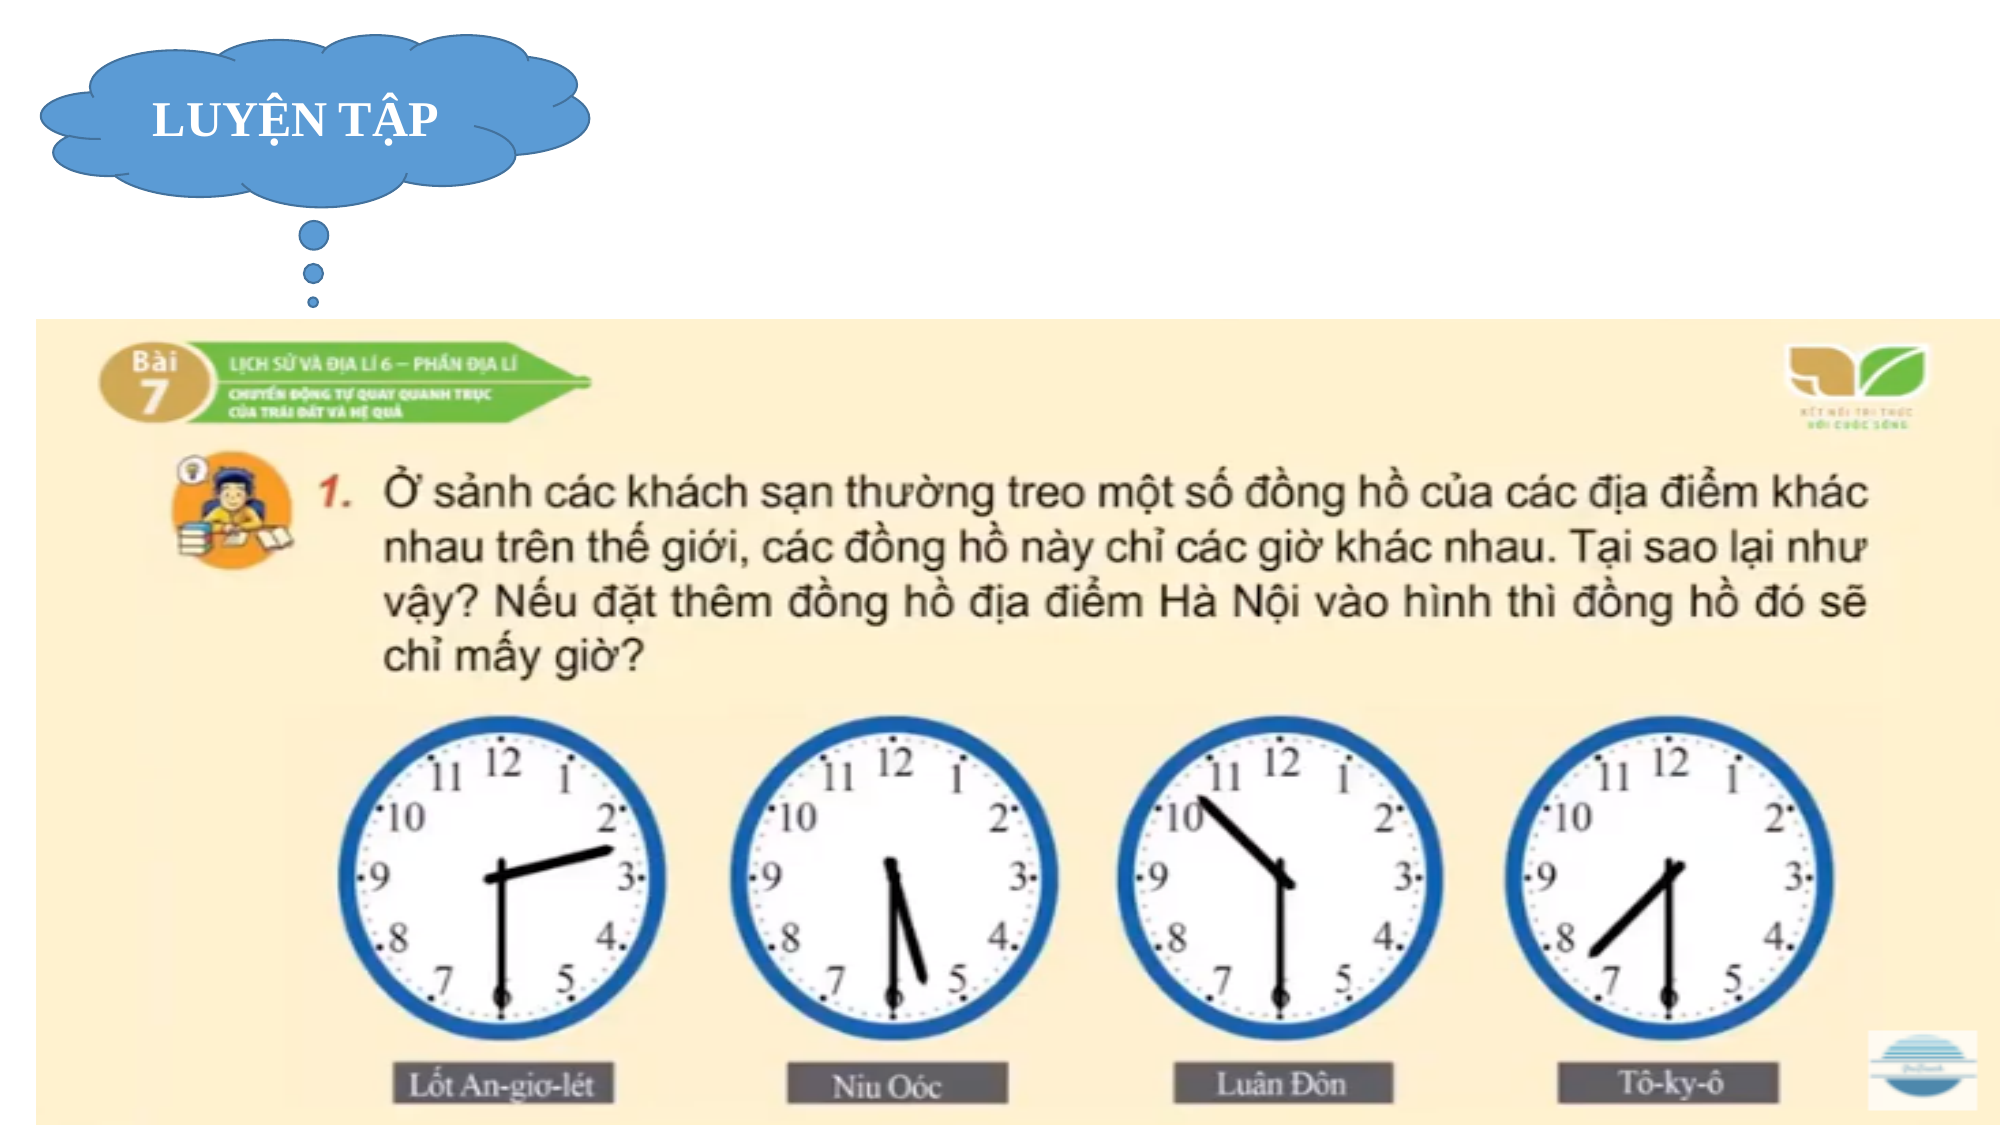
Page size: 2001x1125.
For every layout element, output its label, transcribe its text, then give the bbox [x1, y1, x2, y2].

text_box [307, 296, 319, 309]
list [36, 319, 2000, 1125]
text_box LUYỆN TẬP [302, 262, 325, 285]
text_box LUYỆN TẬP [39, 34, 591, 209]
text_box LUYỆN TẬP [298, 219, 330, 251]
